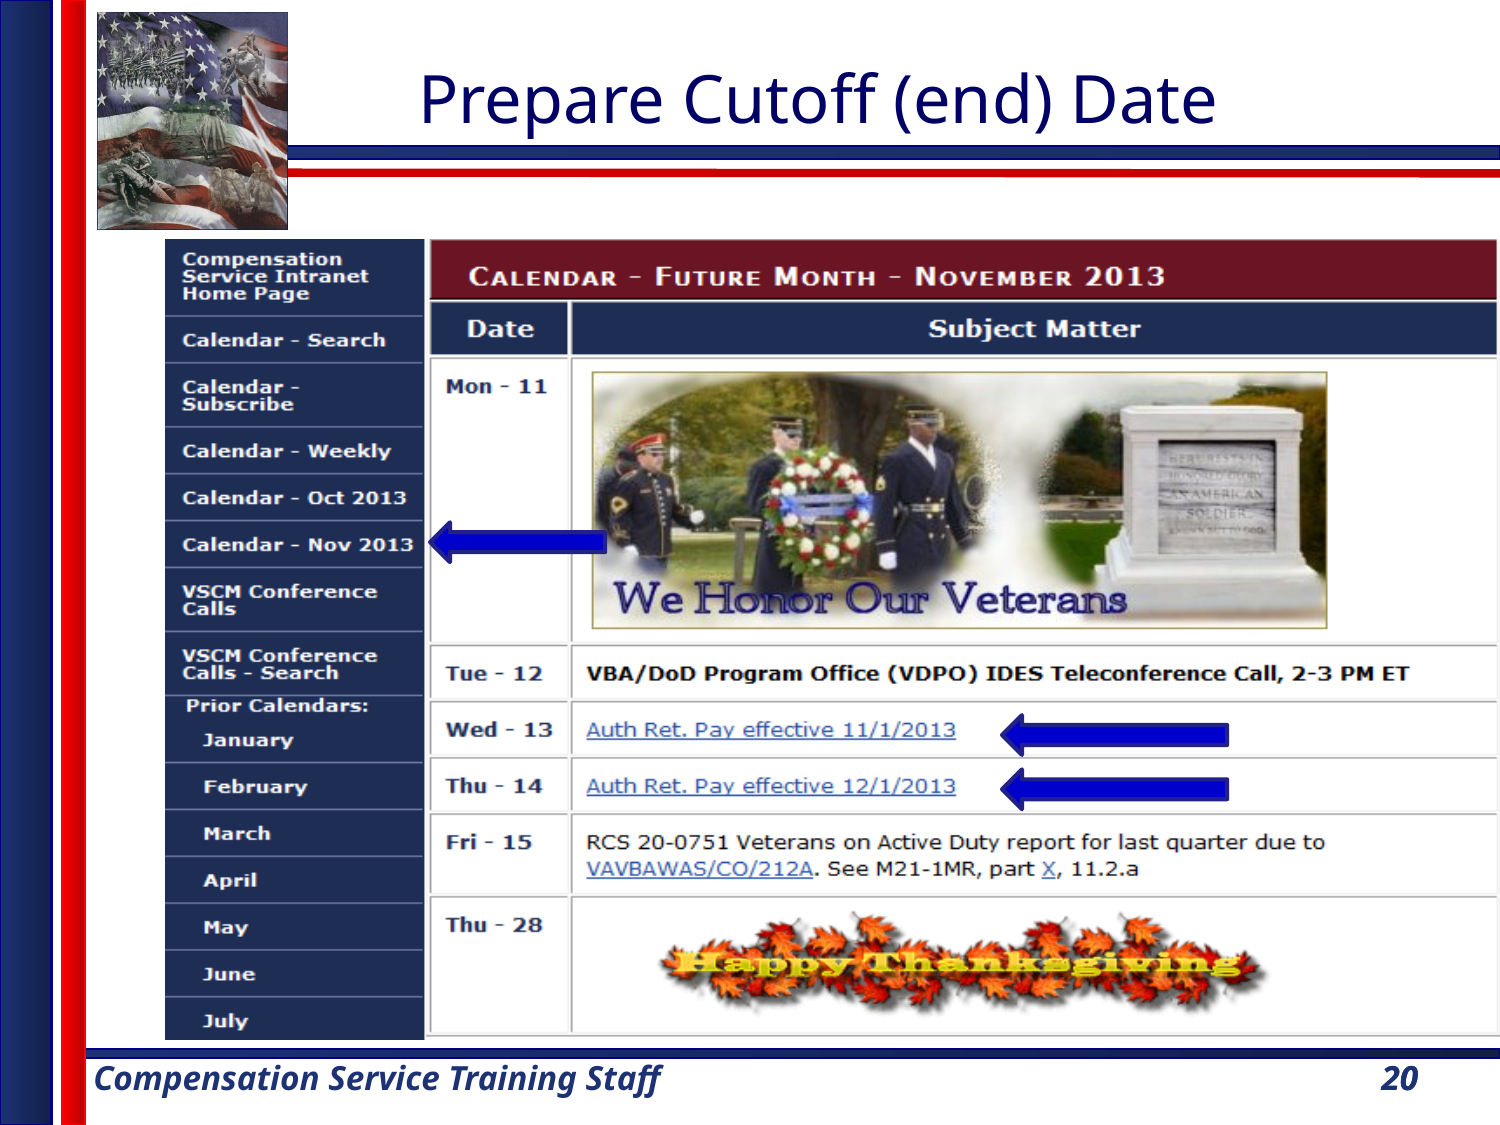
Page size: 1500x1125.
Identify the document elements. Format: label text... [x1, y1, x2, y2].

text_box 20 [1299, 1048, 1500, 1118]
picture [165, 239, 1500, 1040]
title Prepare Cutoff (end) Date [287, 0, 1351, 146]
list [87, 237, 1475, 1038]
picture [97, 12, 288, 230]
